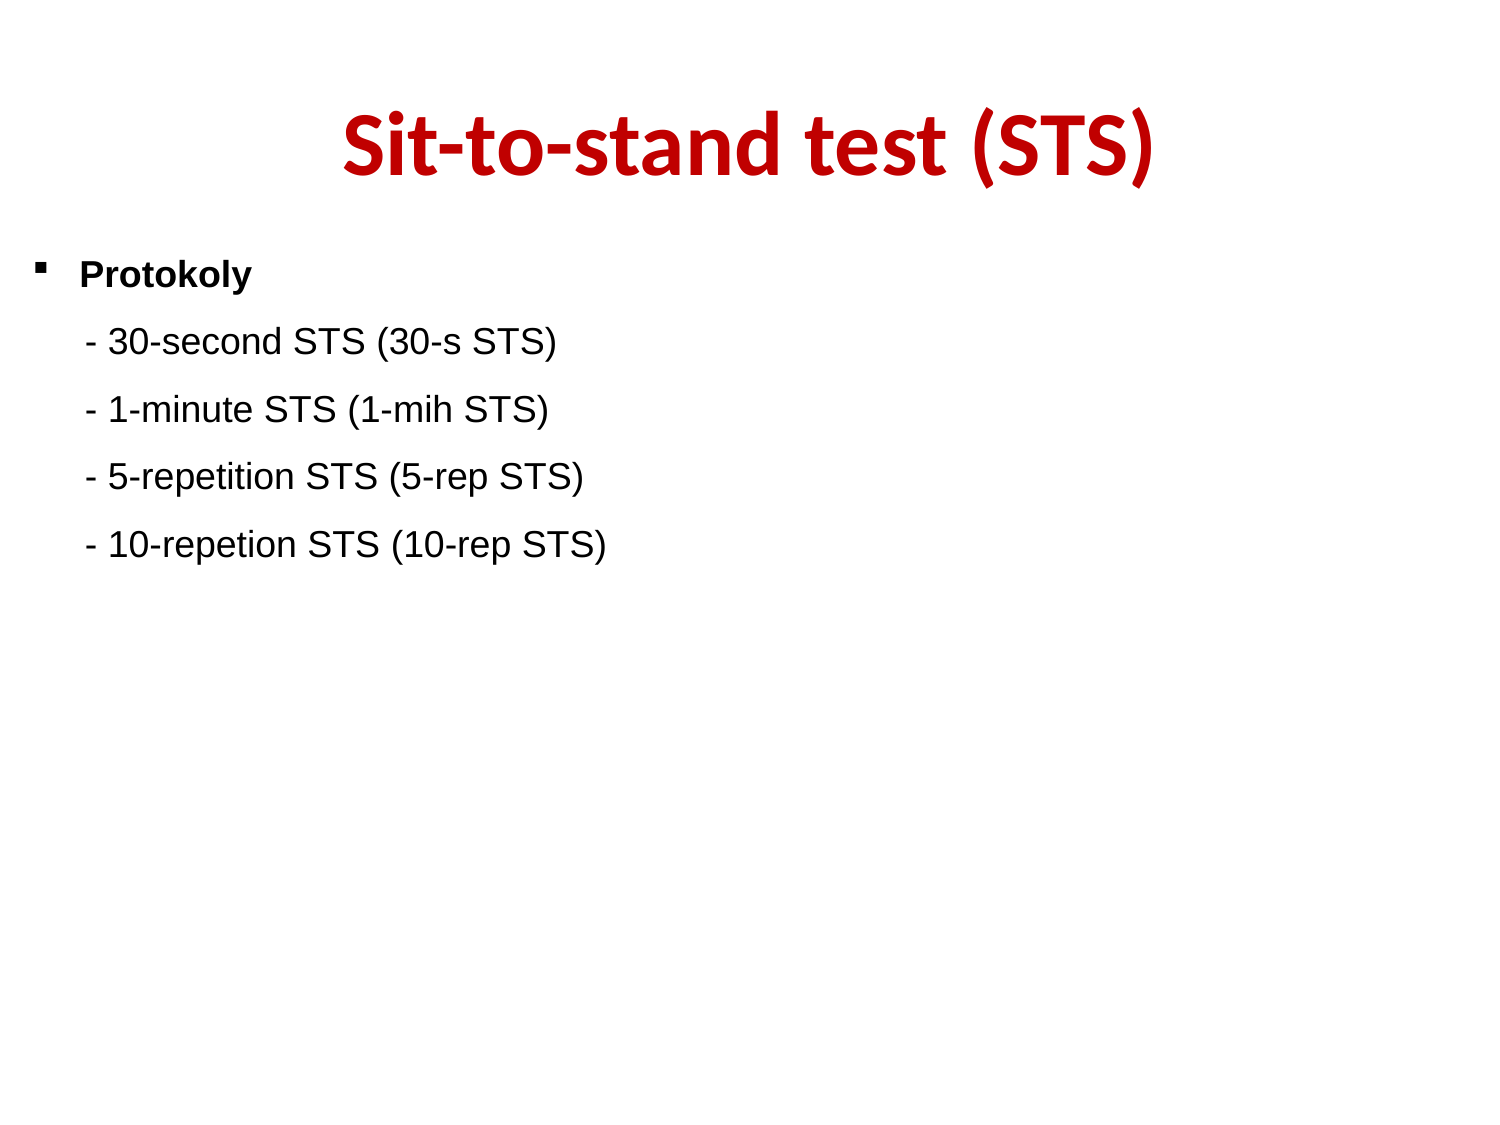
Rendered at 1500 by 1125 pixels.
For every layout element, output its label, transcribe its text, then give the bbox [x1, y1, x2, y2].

text_box Protokoly - 30-second STS (30-s STS) - 1-minute STS (1-mih STS) - 5-repetition STS (5-rep STS) - 10-repetion STS (10-rep STS) [17, 220, 1483, 573]
title Sit-to-stand test (STS) [75, 45, 1425, 220]
